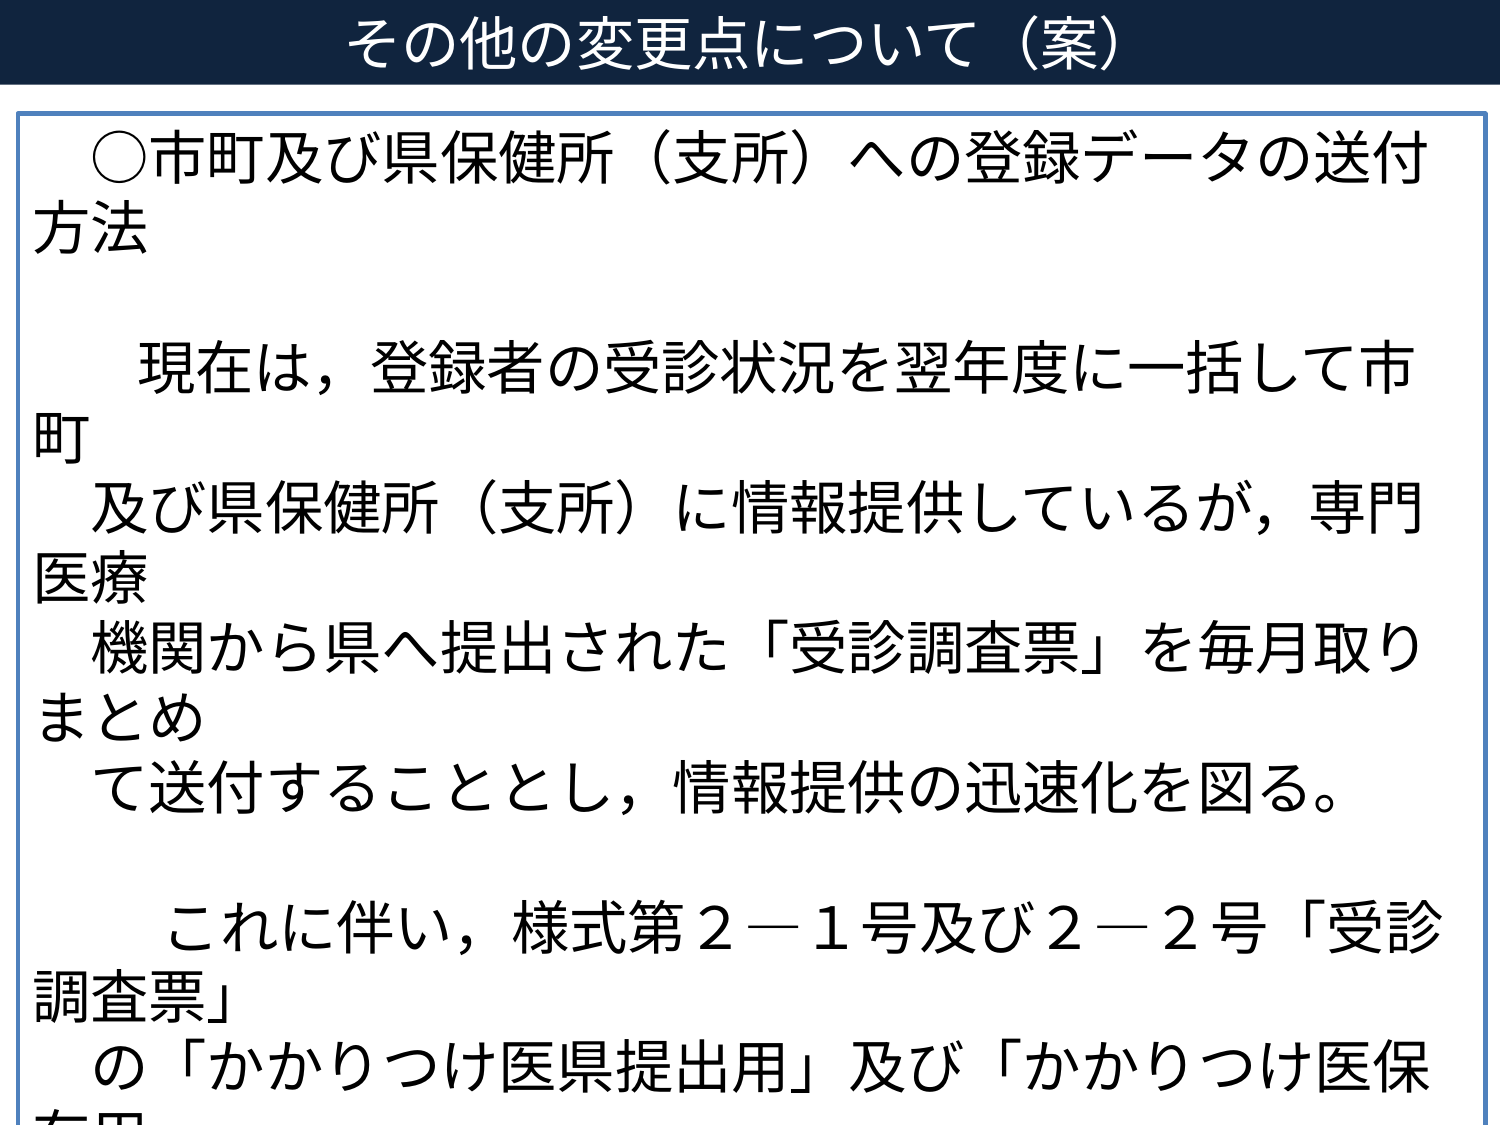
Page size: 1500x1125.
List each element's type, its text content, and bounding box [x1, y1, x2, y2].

text_box その他の変更点について（案） [0, 0, 1500, 85]
text_box ○市町及び県保健所（支所）への登録データの送付方法 現在は，登録者の受診状況を翌年度に一括して市町 及び県保健所（支所）に情報提供しているが，専門医療 機関から県へ提出された「受診調査票」を毎月取りまとめ て送付することとし，情報提供の迅速化を図る。 これに伴い，様式第２―１号及び２―２号「受診調査票」 の「かかりつけ医県提出用」及び「かかりつけ医保存用」 を「保健所送付用」及び「市町送付用」に変更。 [16, 111, 1488, 1125]
